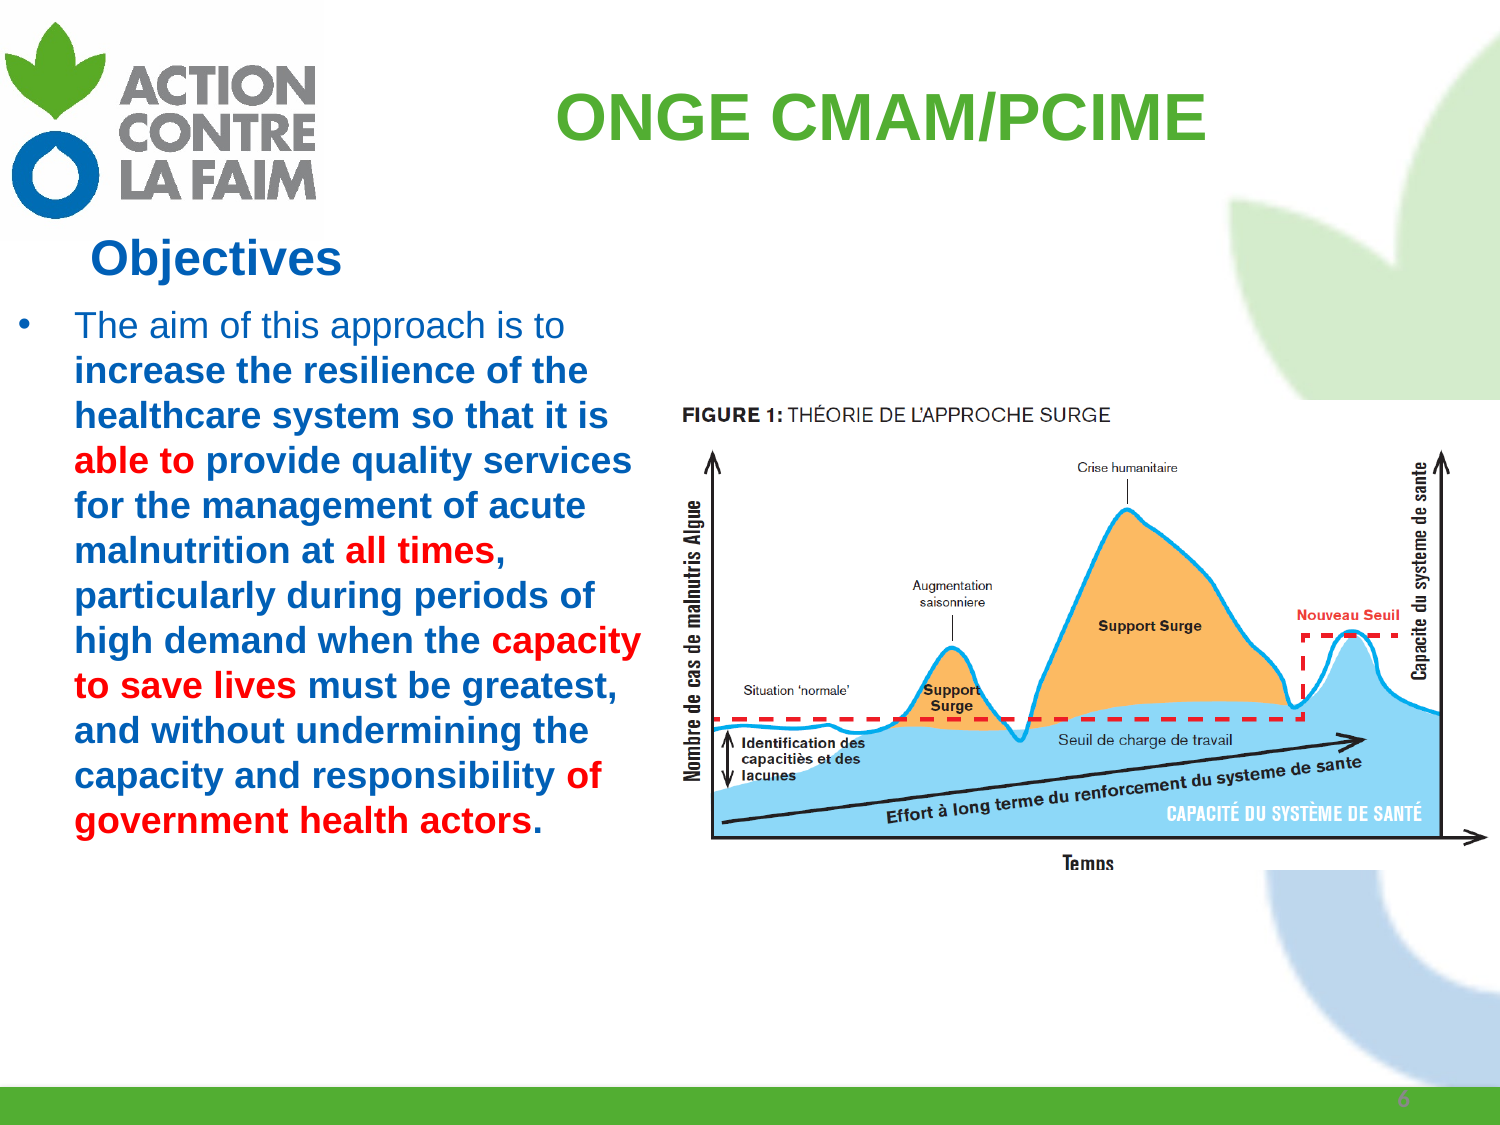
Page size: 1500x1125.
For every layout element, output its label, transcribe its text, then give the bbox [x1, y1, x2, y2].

title ONGE CMAM/PCIME [338, 20, 1425, 208]
list Objectives [75, 188, 738, 294]
list The aim of this approach is to increase the resilience of the healthcare system so that it is able to provide quality services for the management of acute malnutrition at all times, particularly during periods of high demand when the capacity to save lives must be greatest, and without undermining the capacity and responsibility of government health actors. [2, 293, 666, 991]
picture [0, 0, 1500, 1087]
slide_number 6 [1074, 1067, 1425, 1125]
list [665, 400, 1500, 870]
